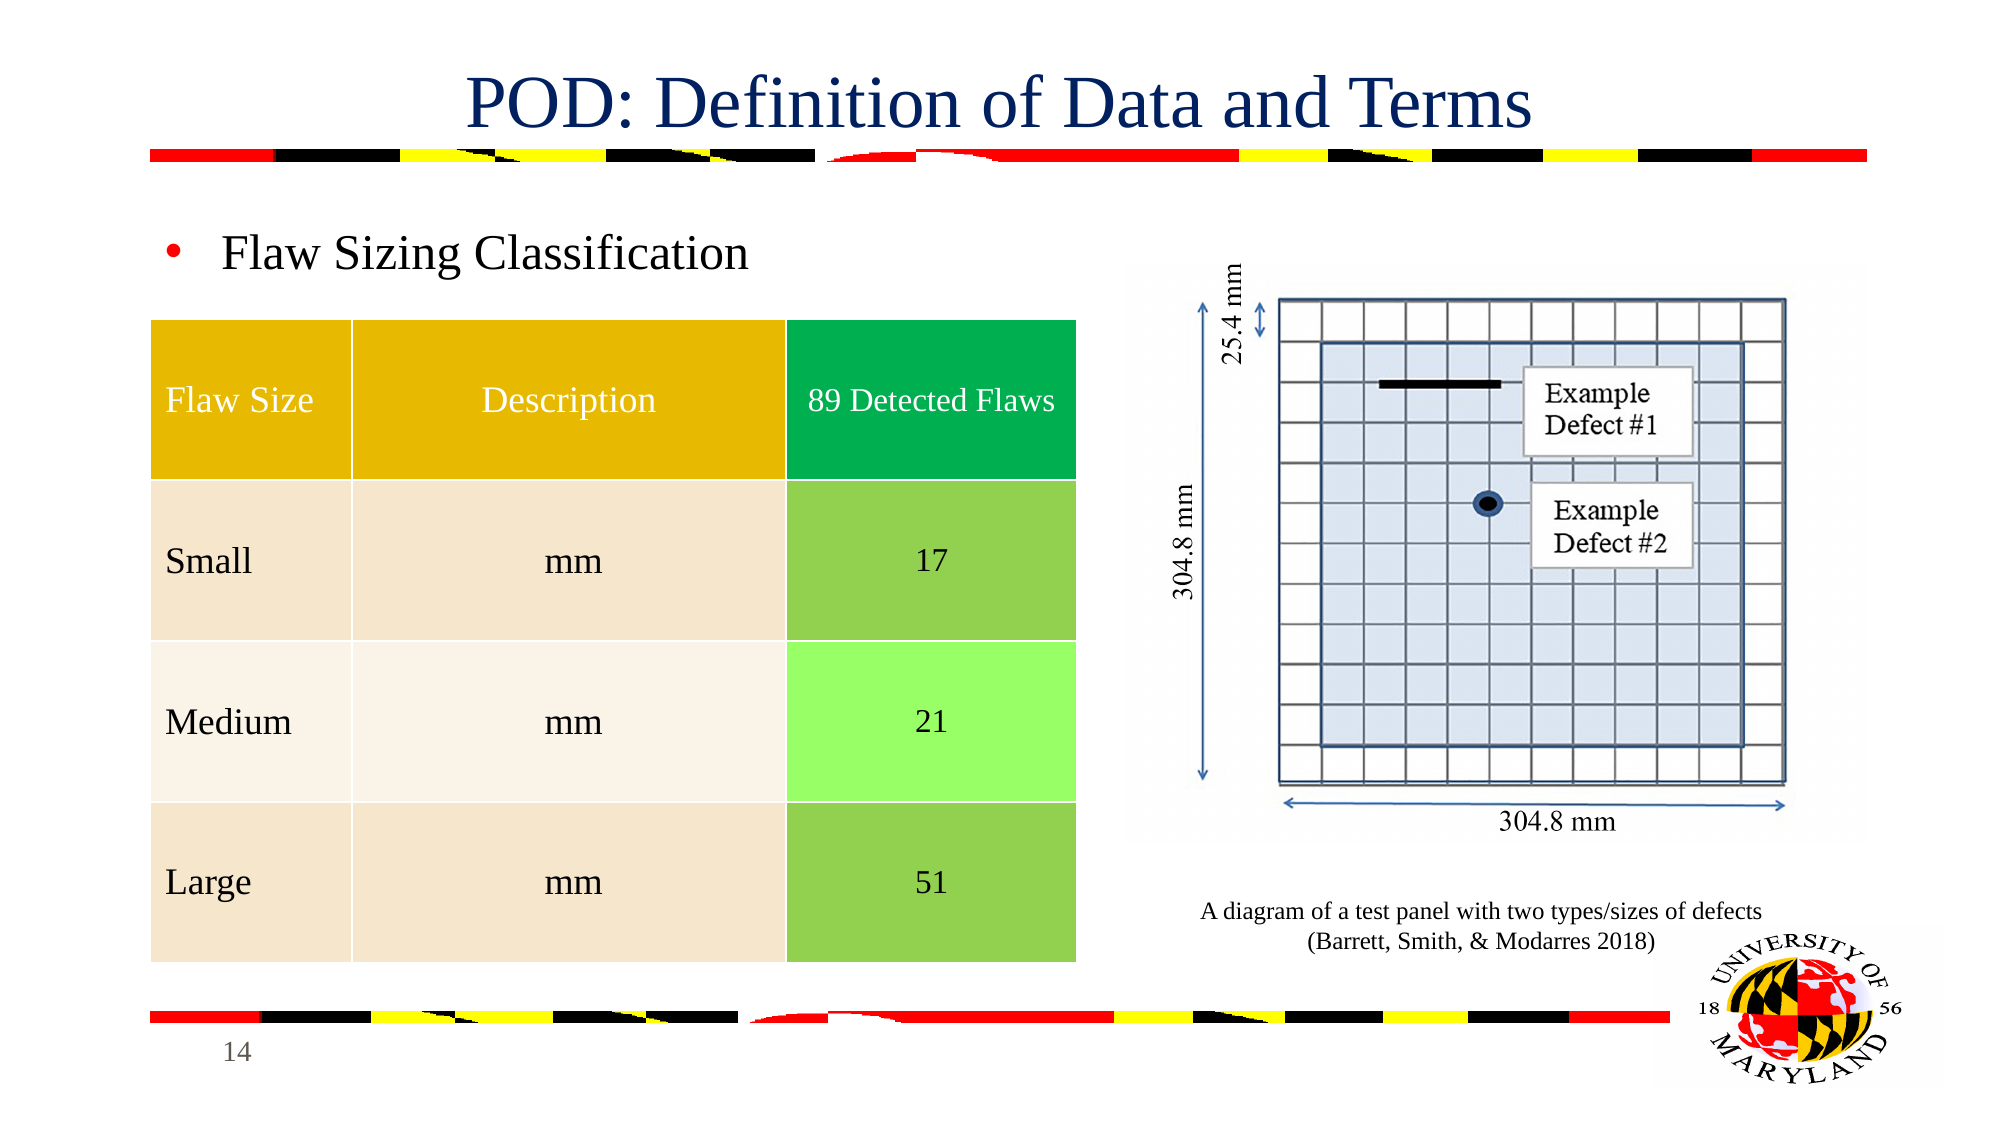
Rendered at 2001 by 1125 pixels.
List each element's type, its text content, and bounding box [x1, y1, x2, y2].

table_header 89 Detected Flaws [787, 320, 1076, 479]
table_cell 21 [787, 642, 1076, 801]
table_cell 51 [787, 803, 1076, 962]
table_cell 17 [787, 481, 1076, 640]
title POD: Definition of Data and Terms [99, 45, 1900, 188]
list Flaw Sizing Classification [150, 212, 1867, 1005]
picture [150, 924, 1950, 1094]
picture [1124, 260, 1867, 846]
text_box A diagram of a test panel with two types/sizes of defects (Barrett, Smith, & Modarres 2018) [1141, 887, 1822, 962]
